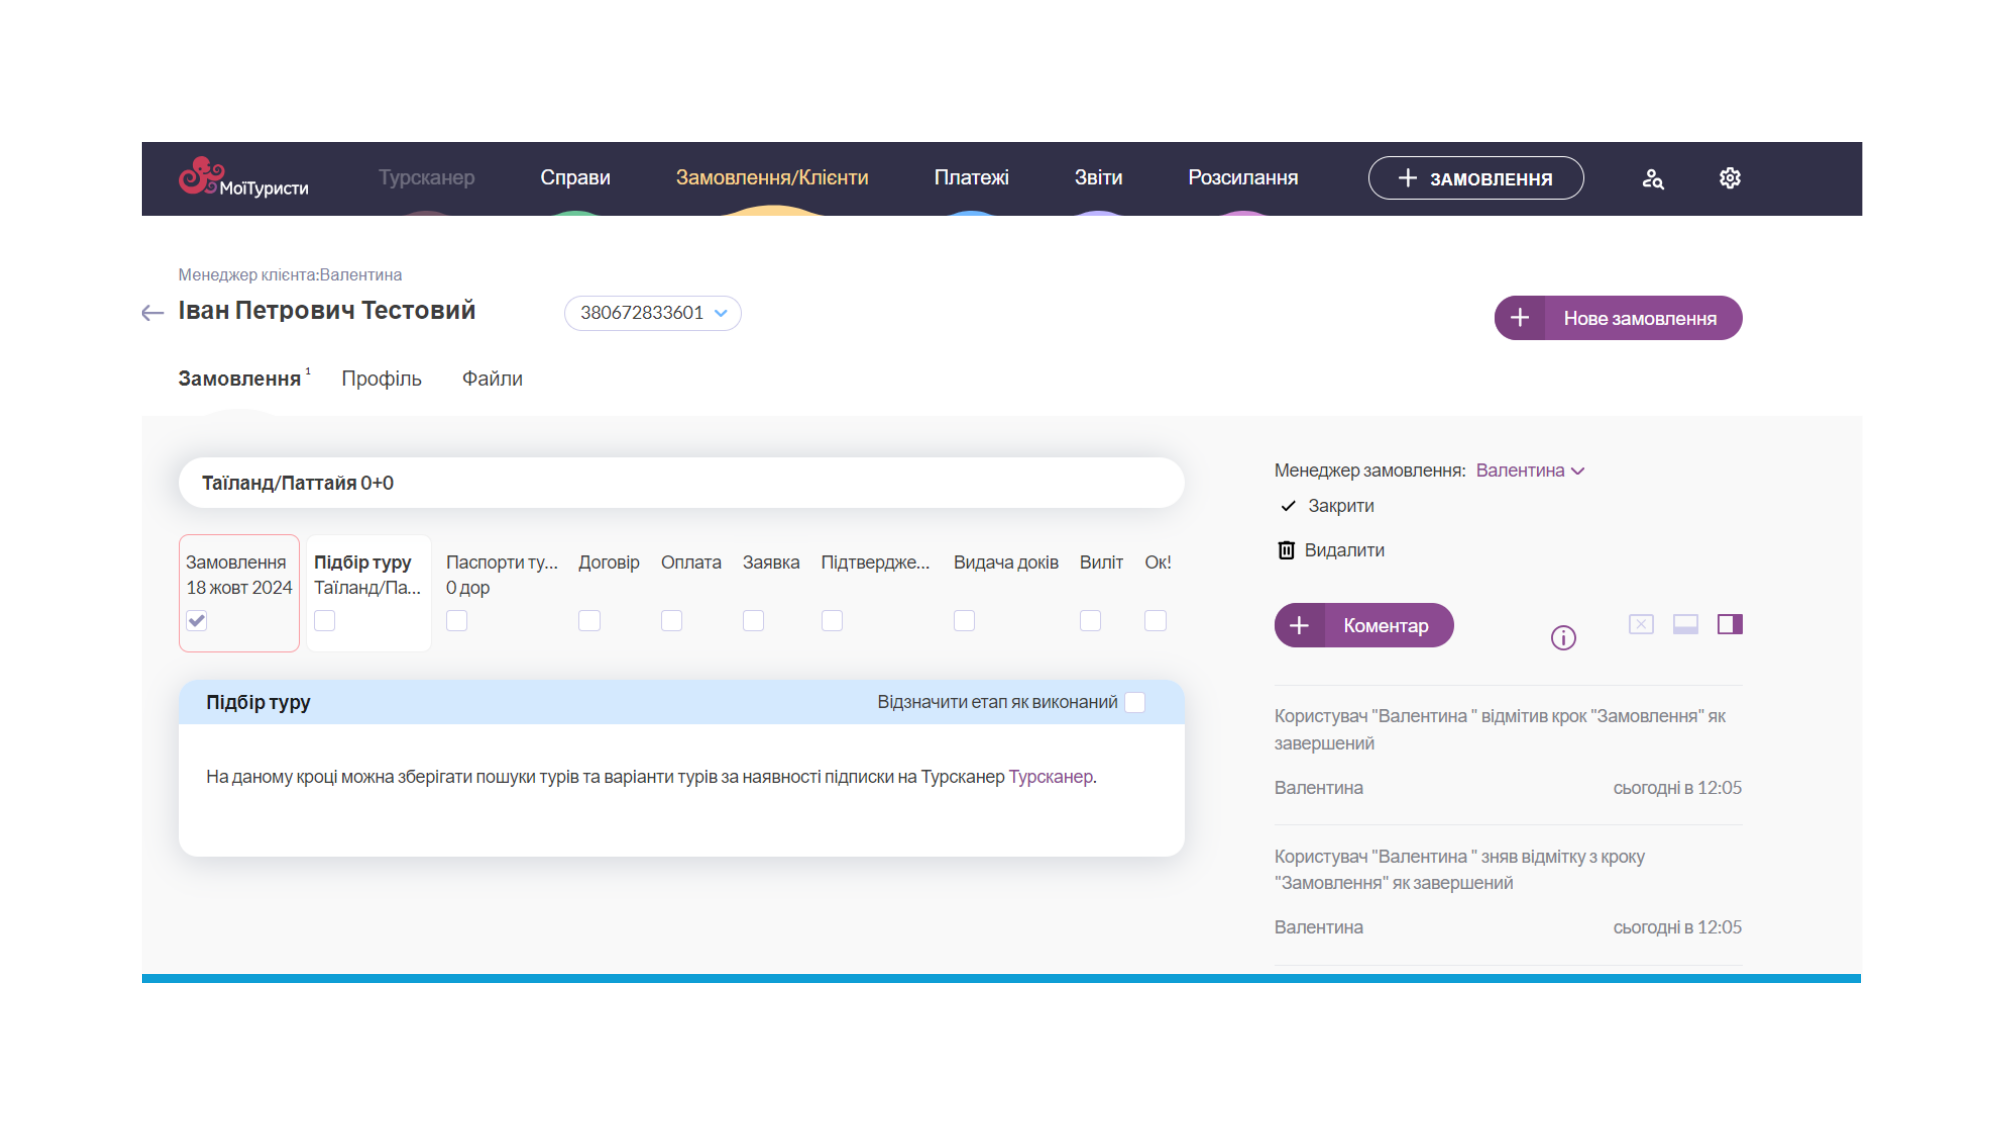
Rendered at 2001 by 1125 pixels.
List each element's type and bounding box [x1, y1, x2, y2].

list [141, 142, 1863, 983]
